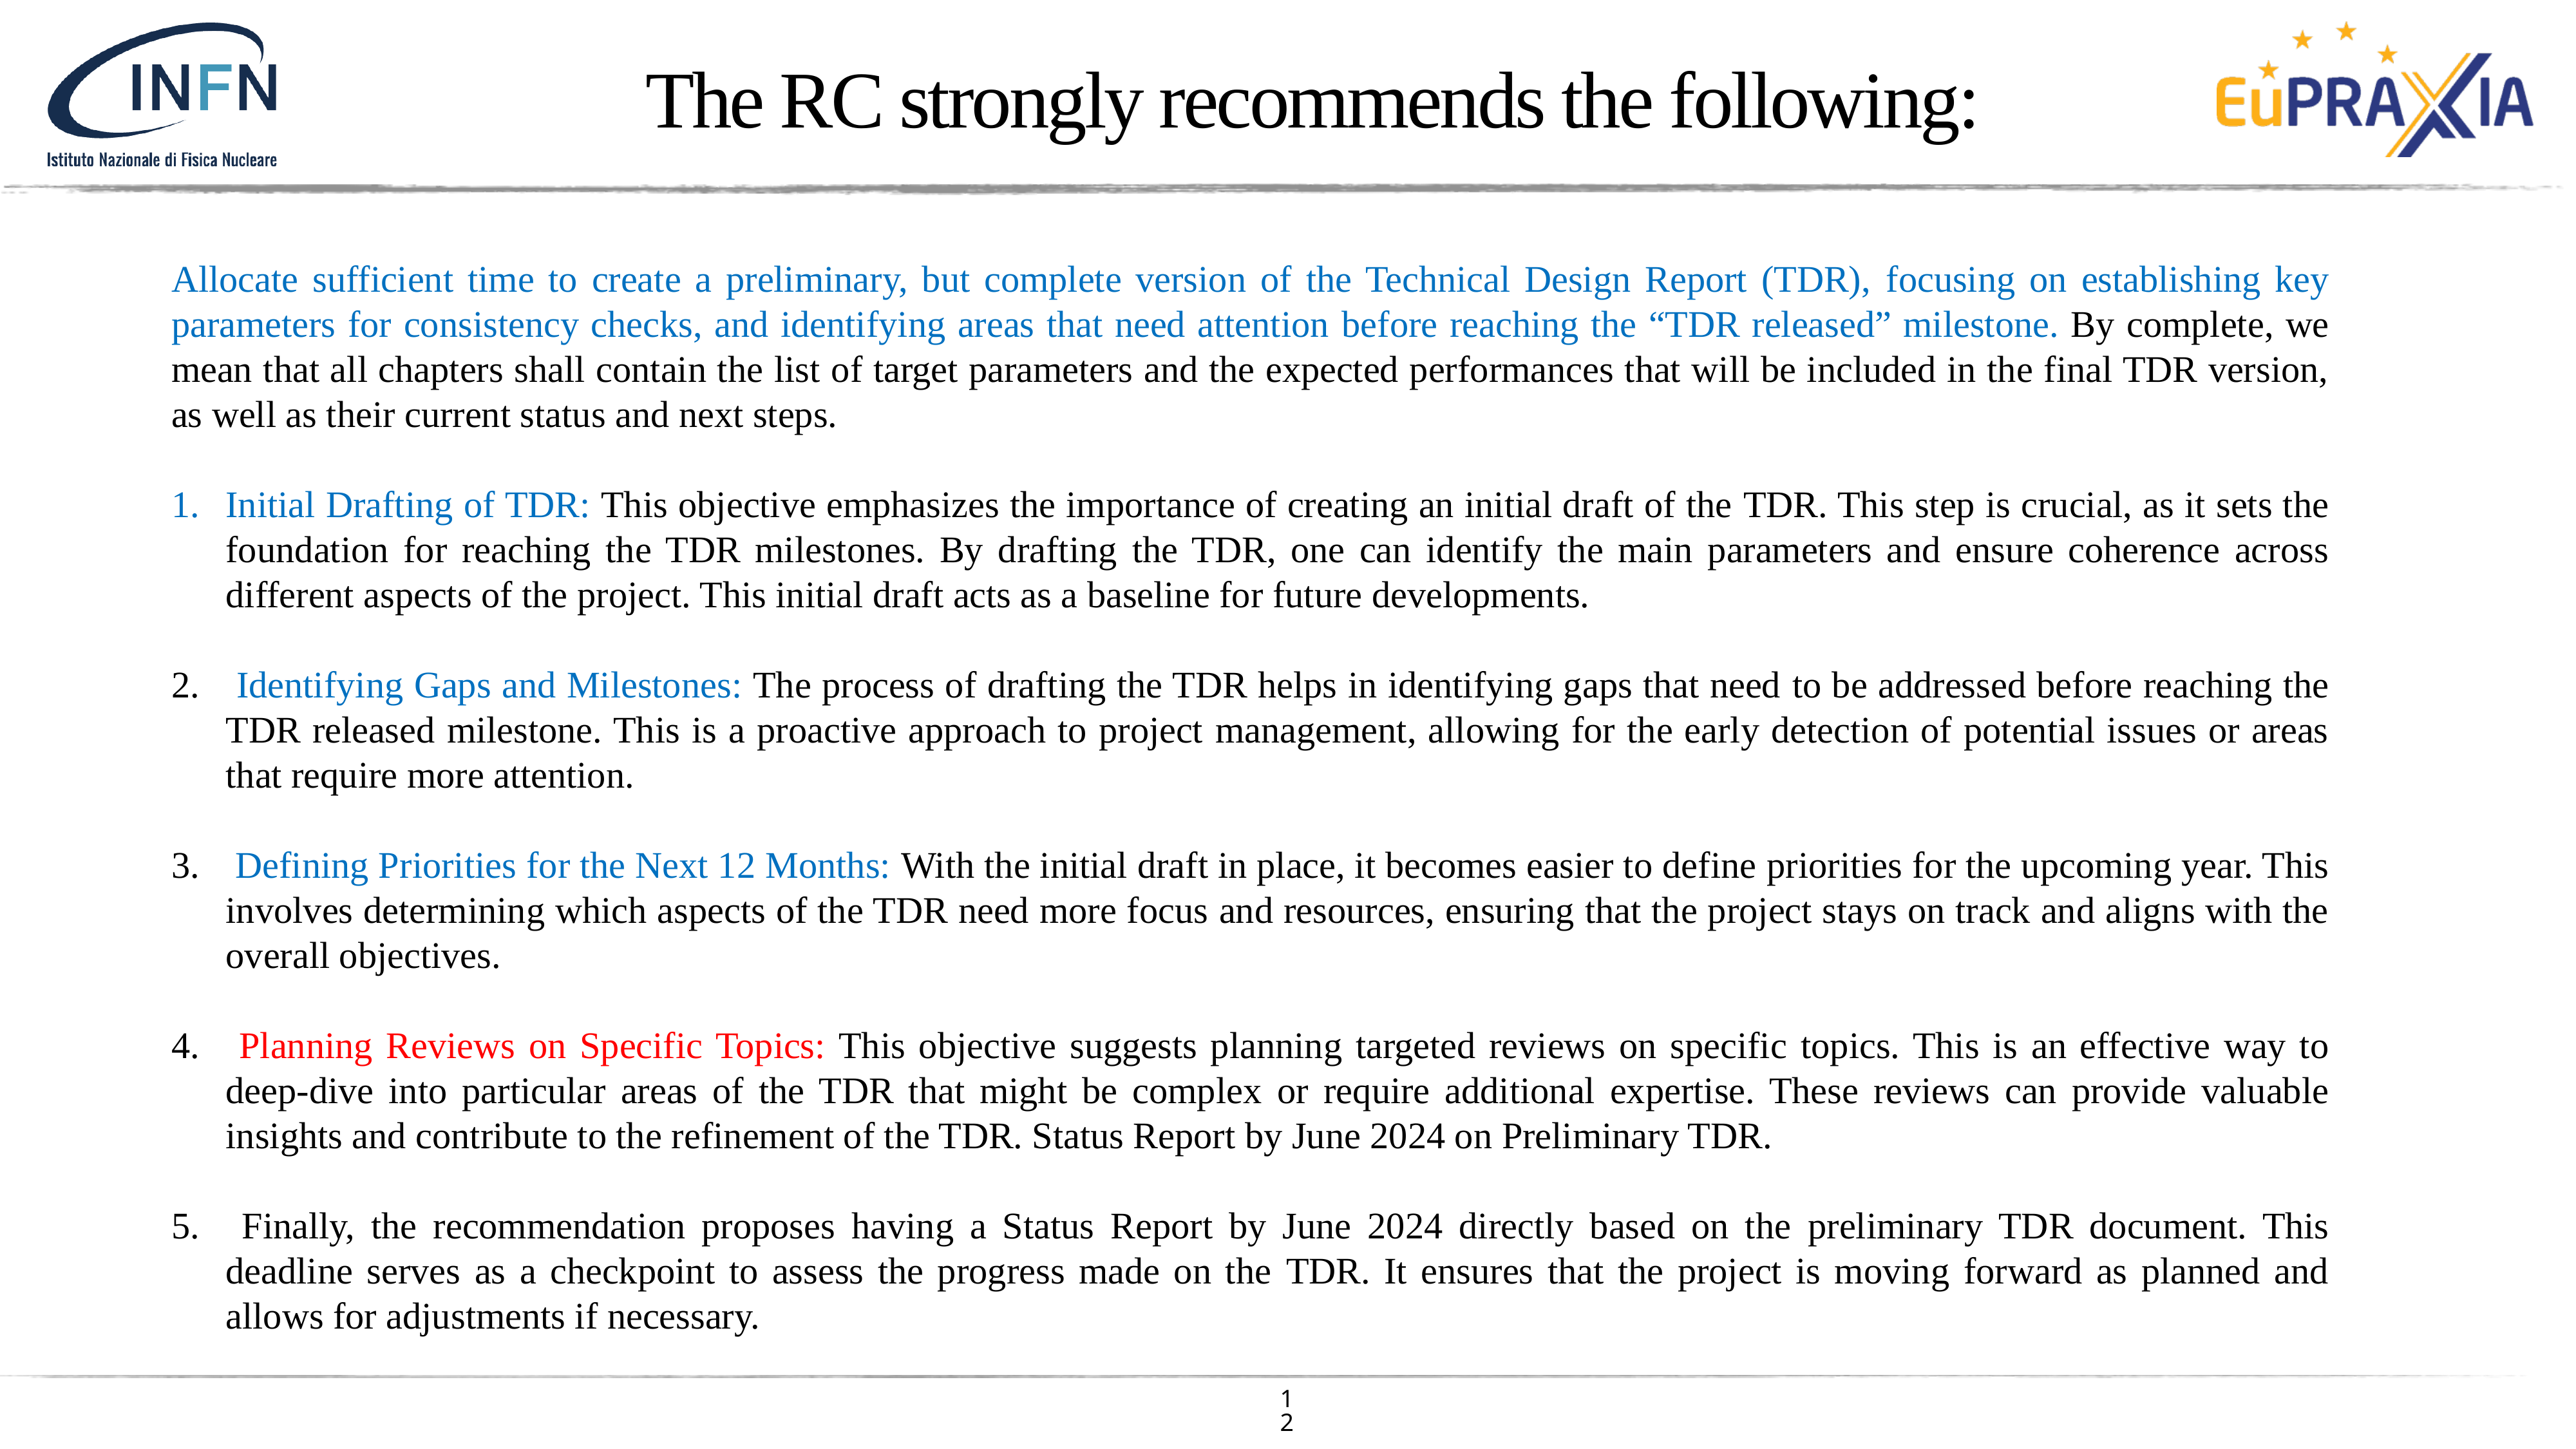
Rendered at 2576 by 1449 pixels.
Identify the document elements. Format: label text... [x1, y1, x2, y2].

picture [0, 5, 2576, 195]
picture [0, 1374, 2537, 1378]
title The RC strongly recommends the following: [336, 28, 2289, 181]
text_box Allocate sufficient time to create a preliminary, but complete version of the Technical Design Report (TDR), focusing on establishing key parameters for consistency checks, and identifying areas that need attention before reaching the “TDR released” milestone. By complete, we mean that all chapters shall contain the list of target parameters and the expected performances that will be included in the final TDR version, as well as their current status and next steps. Initial Drafting of TDR: This objective emphasizes the importance of creating an initial draft of the TDR. This step is crucial, as it sets the foundation for reaching the TDR milestones. By drafting the TDR, one can identify the main parameters and ensure coherence across different aspects of the project. This initial draft acts as a baseline for future developments. Identifying Gaps and Milestones: The process of drafting the TDR helps in identifying gaps that need to be addressed before reaching the TDR released milestone. This is a proactive approach to project management, allowing for the early detection of potential issues or areas that require more attention. Defining Priorities for the Next 12 Months: With the initial draft in place, it becomes easier to define priorities for the upcoming year. This involves determining which aspects of the TDR need more focus and resources, ensuring that the project stays on track and aligns with the overall objectives. Planning Reviews on Specific Topics: This objective suggests planning targeted reviews on specific topics. This is an effective way to deep-dive into particular areas of the TDR that might be complex or require additional expertise. These reviews can provide valuable insights and contribute to the refinement of the TDR. Status Report by June 2024 on Preliminary TDR. Finally, the recommendation proposes having a Status Report by June 2024 directly based on the preliminary TDR document. This deadline serves as a checkpoint to assess the progress made on the TDR. It ensures that the project is moving forward as planned and allows for adjustments if necessary. [162, 205, 2339, 1341]
slide_number 12 [1274, 1381, 1301, 1422]
picture [2217, 21, 2533, 158]
